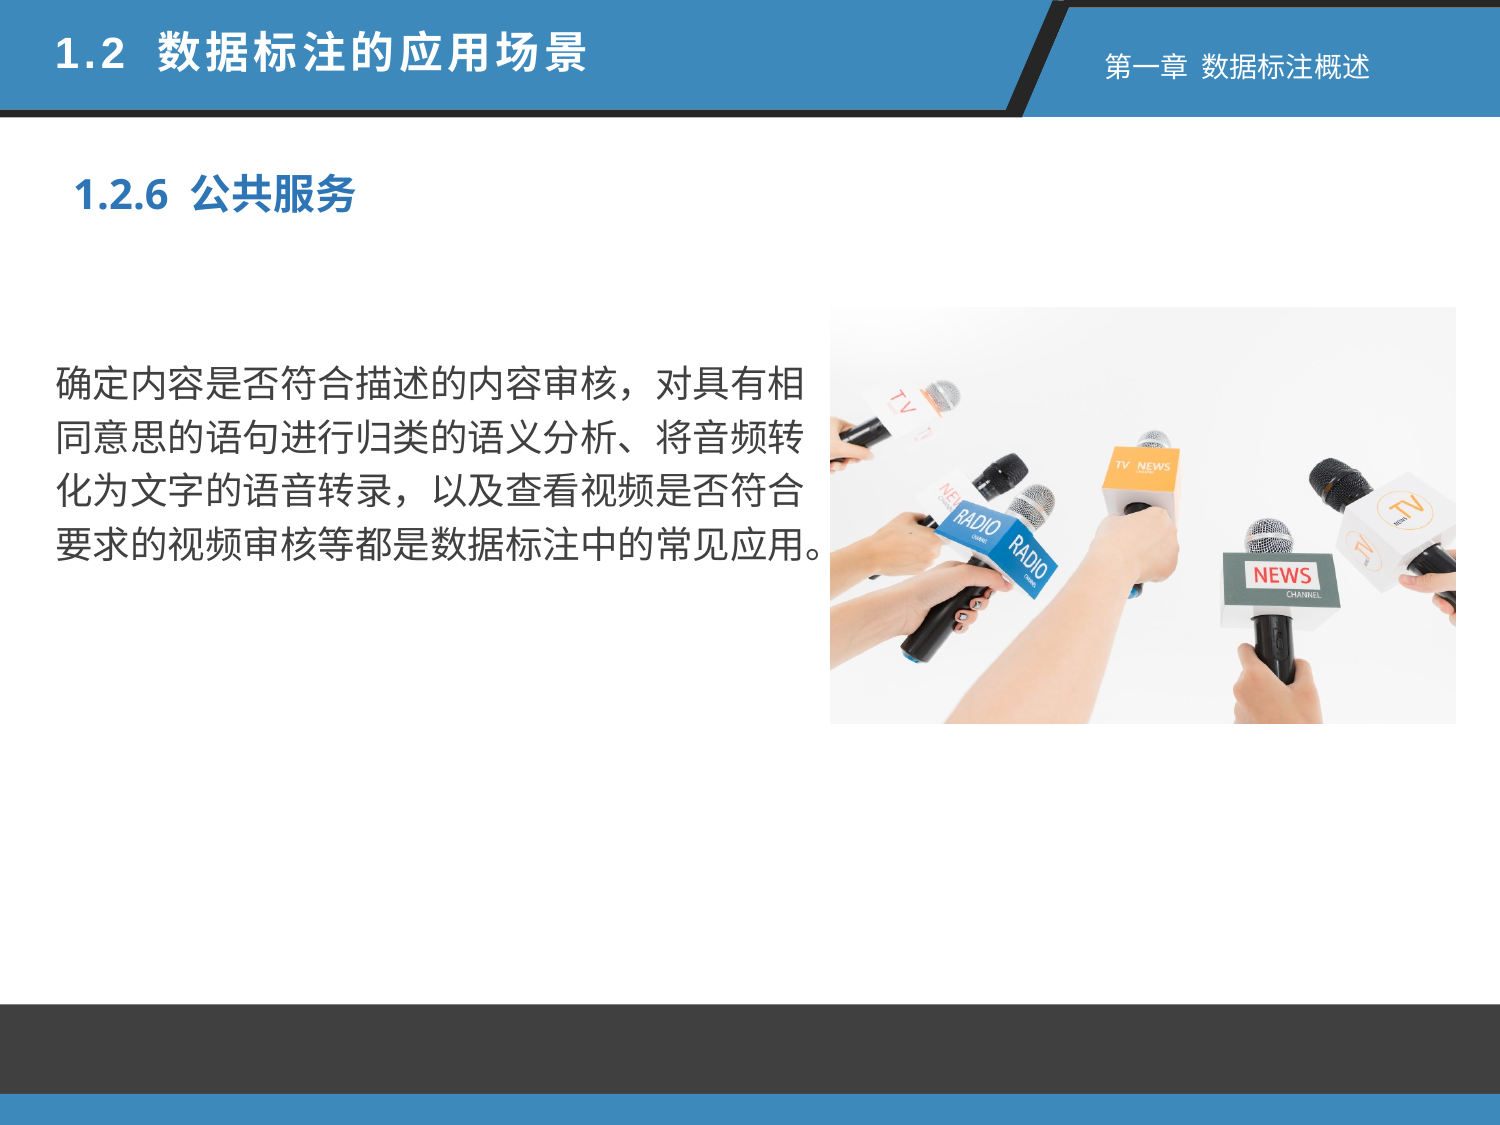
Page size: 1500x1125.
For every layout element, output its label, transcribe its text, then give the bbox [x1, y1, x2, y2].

text_box 第一章 数据标注概述 [1070, 41, 1500, 91]
list 确定内容是否符合描述的内容审核，对具有相同意思的语句进行归类的语义分析、将音频转化为文字的语音转录，以及查看视频是否符合要求的视频审核等都是数据标注中的常见应用。 [40, 343, 828, 688]
picture [830, 306, 1456, 724]
text_box 1.2.6 公共服务 [58, 160, 372, 226]
text_box 1.2 数据标注的应用场景 [40, 17, 628, 85]
